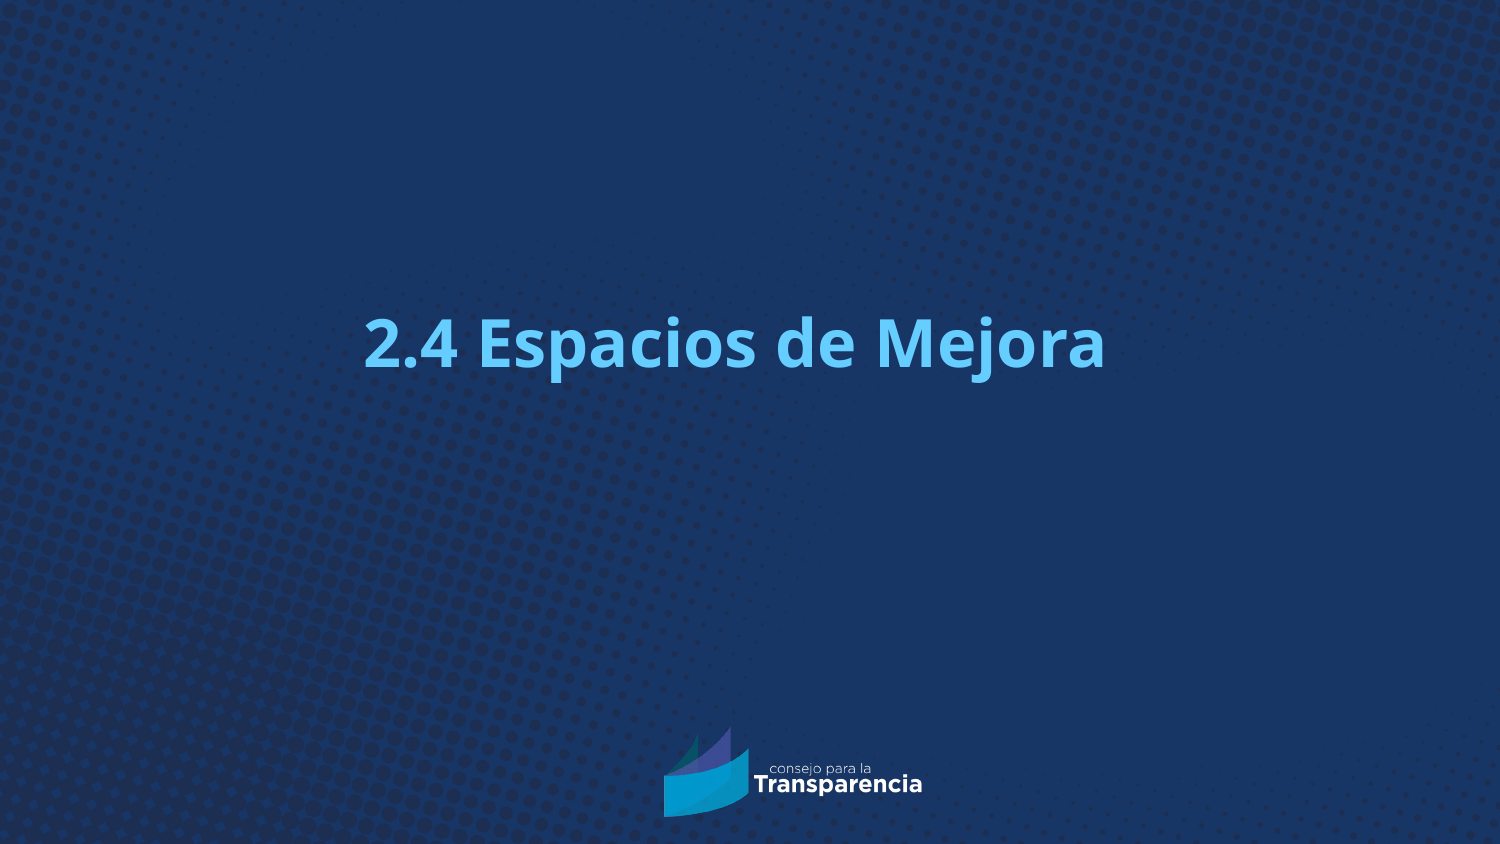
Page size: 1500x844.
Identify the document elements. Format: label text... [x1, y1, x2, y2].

text_box 2.4 Espacios de Mejora [348, 293, 1124, 468]
picture [0, 0, 1500, 844]
